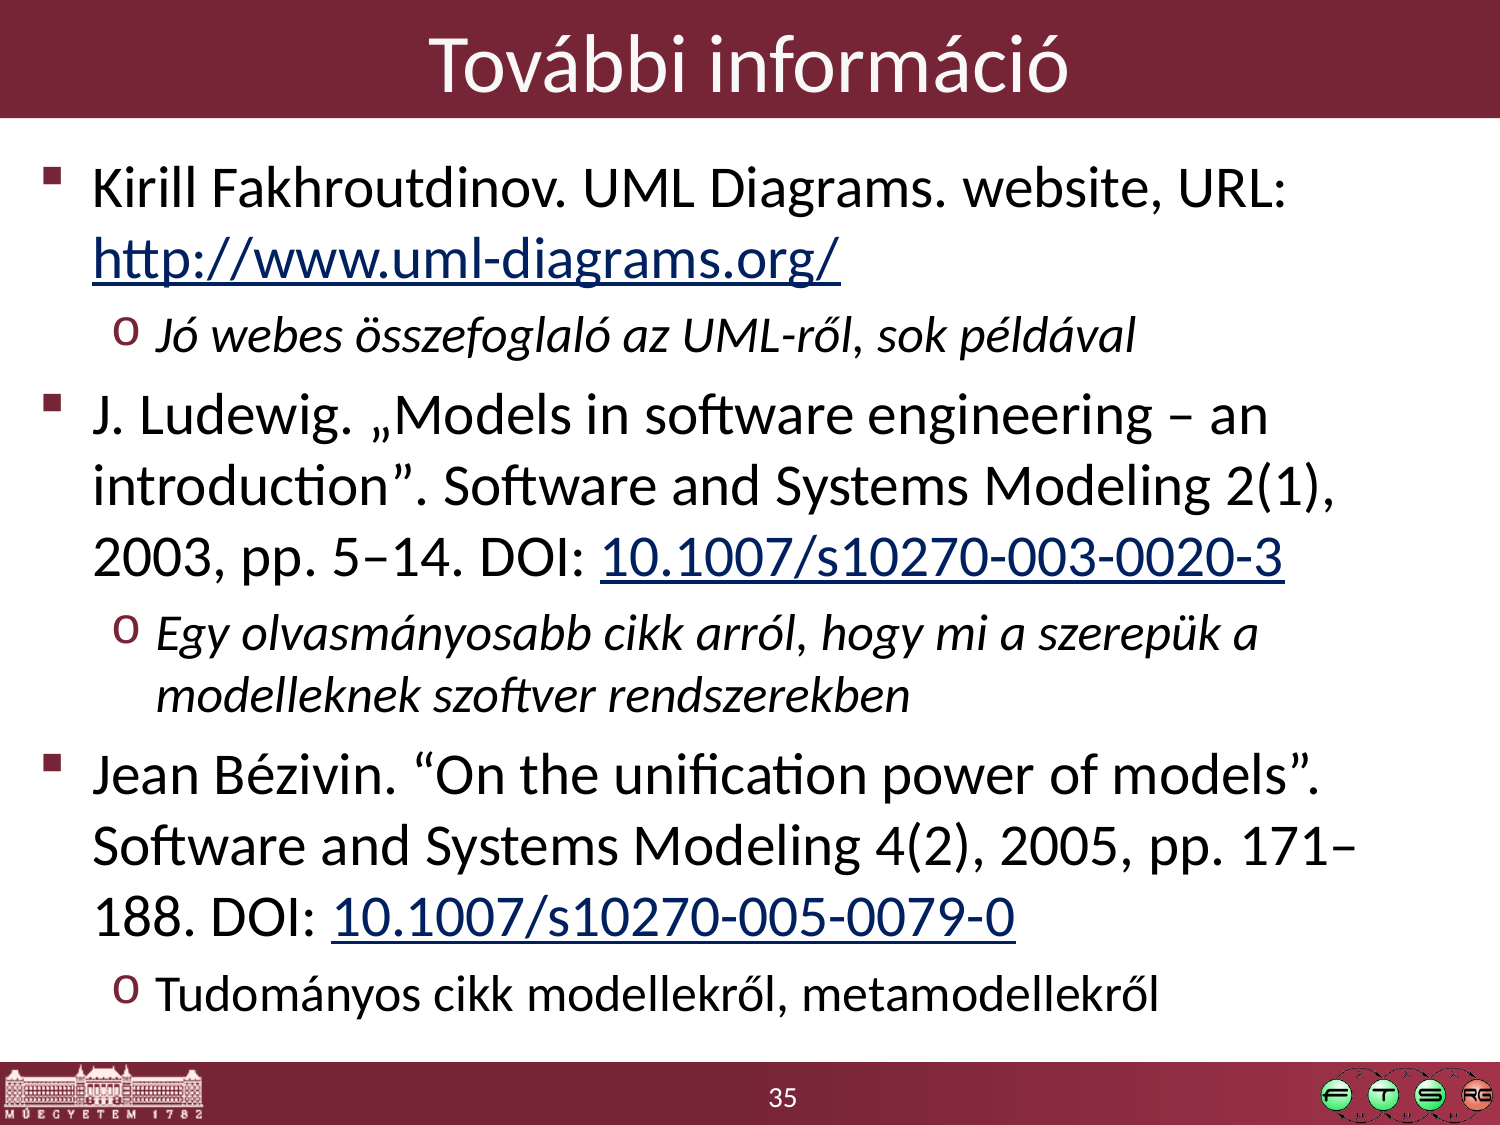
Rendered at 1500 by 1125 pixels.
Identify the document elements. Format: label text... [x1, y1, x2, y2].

title További információ [0, 0, 1500, 119]
list Kirill Fakhroutdinov. UML Diagrams. website, URL: http://www.uml-diagrams.org/ Jó webes összefoglaló az UML-ről, sok példával J. Ludewig. „Models in software engineering – an introduction”. Software and Systems Modeling 2(1), 2003, pp. 5–14. DOI: 10.1007/s10270-003-0020-3 Egy olvasmányosabb cikk arról, hogy mi a szerepük a modelleknek szoftver rendszerekben Jean Bézivin. “On the unification power of models”. Software and Systems Modeling 4(2), 2005, pp. 171–188. DOI: 10.1007/s10270-005-0079-0 Tudományos cikk modellekről, metamodellekről [23, 140, 1477, 1048]
picture [0, 1063, 209, 1123]
picture [1318, 1065, 1494, 1125]
